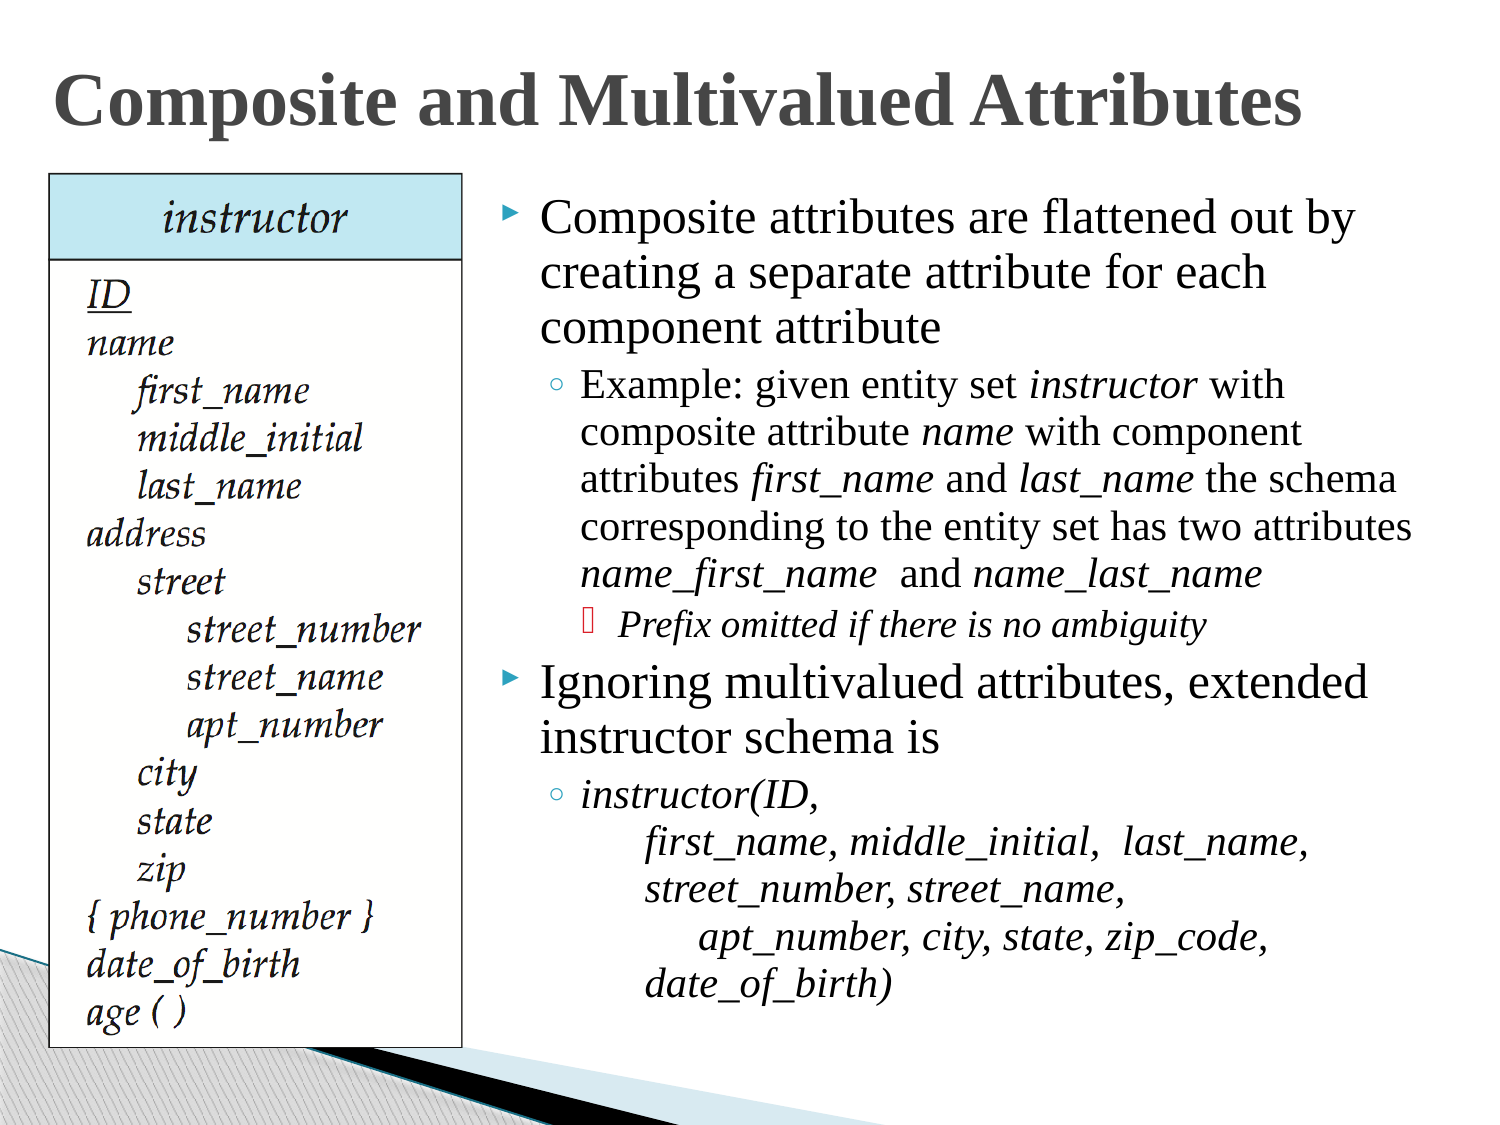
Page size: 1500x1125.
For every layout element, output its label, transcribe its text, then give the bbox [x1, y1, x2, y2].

picture [48, 171, 463, 1048]
list Composite attributes are flattened out by creating a separate attribute for each component attribute Example: given entity set instructor with composite attribute name with component attributes first_name and last_name the schema corresponding to the entity set has two attributes name_first_name and name_last_name Prefix omitted if there is no ambiguity Ignoring multivalued attributes, extended instructor schema is instructor(ID, first_name, middle_initial, last_name, street_number, street_name, apt_number, city, state, zip_code, date_of_birth) [467, 181, 1456, 1018]
title Composite and Multivalued Attributes [37, 50, 1363, 150]
